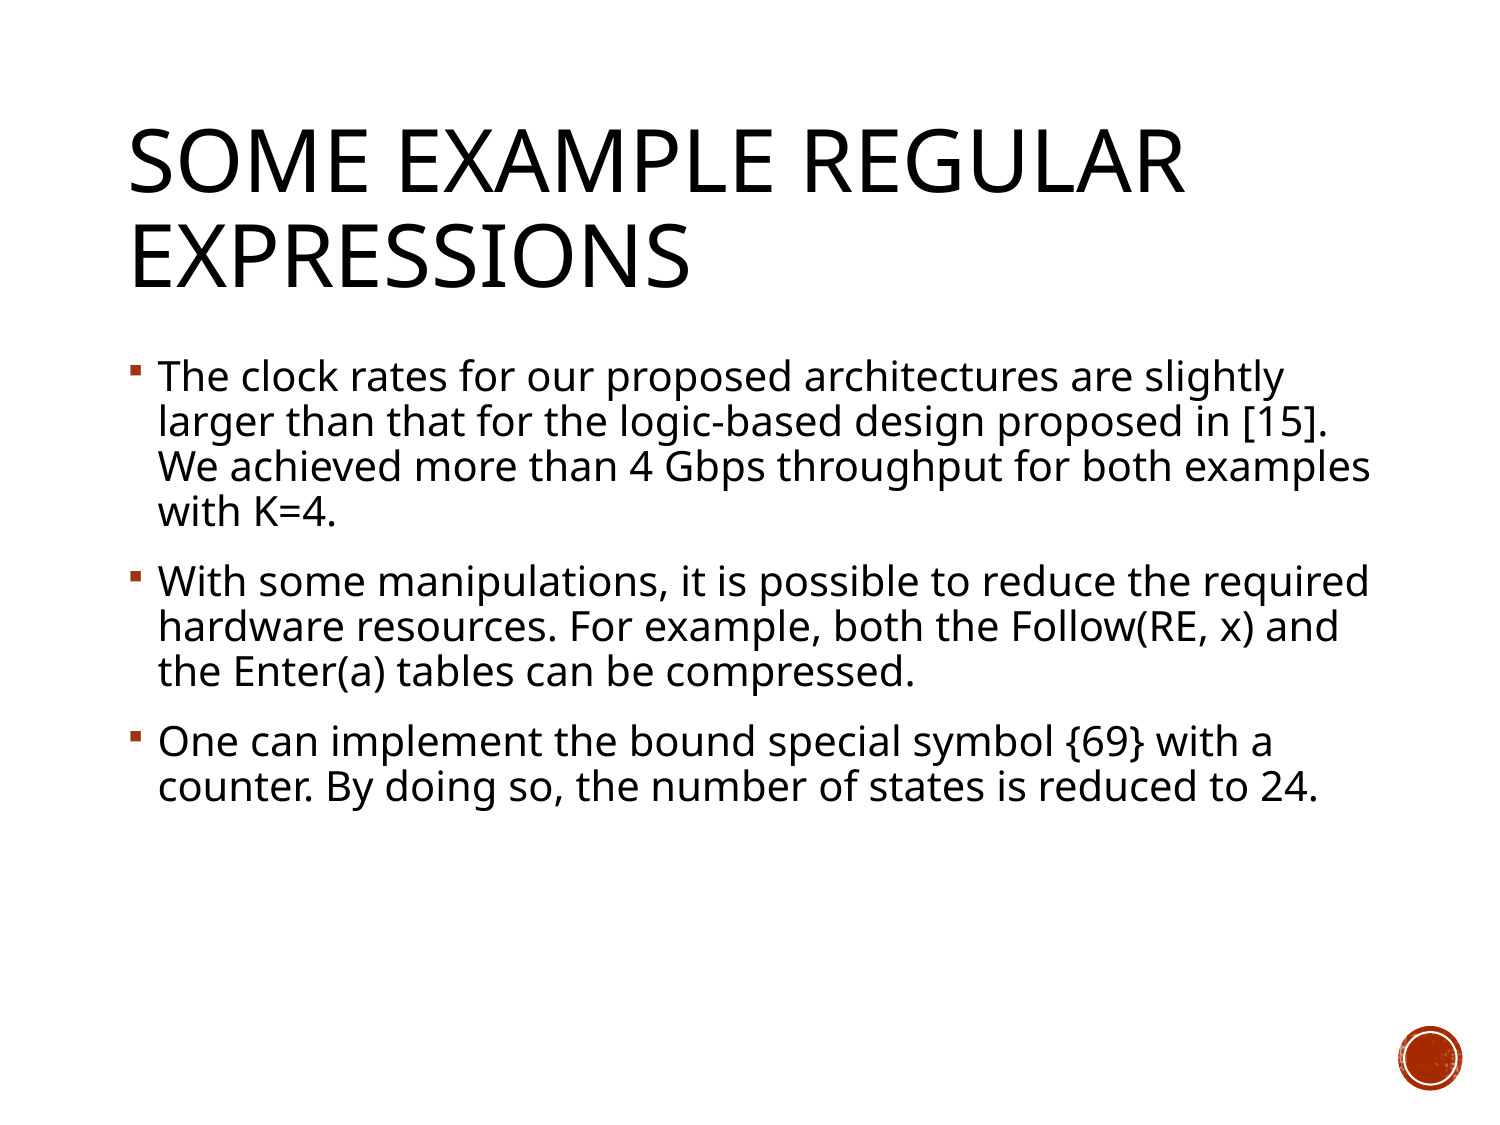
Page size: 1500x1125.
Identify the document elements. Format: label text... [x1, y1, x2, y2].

title Some example regular expressions [112, 79, 1388, 344]
list The clock rates for our proposed architectures are slightly larger than that for the logic-based design proposed in [15]. We achieved more than 4 Gbps throughput for both examples with K=4. With some manipulations, it is possible to reduce the required hardware resources. For example, both the Follow(RE, x) and the Enter(a) tables can be compressed. One can implement the bound special symbol {69} with a counter. By doing so, the number of states is reduced to 24. [112, 348, 1388, 1013]
